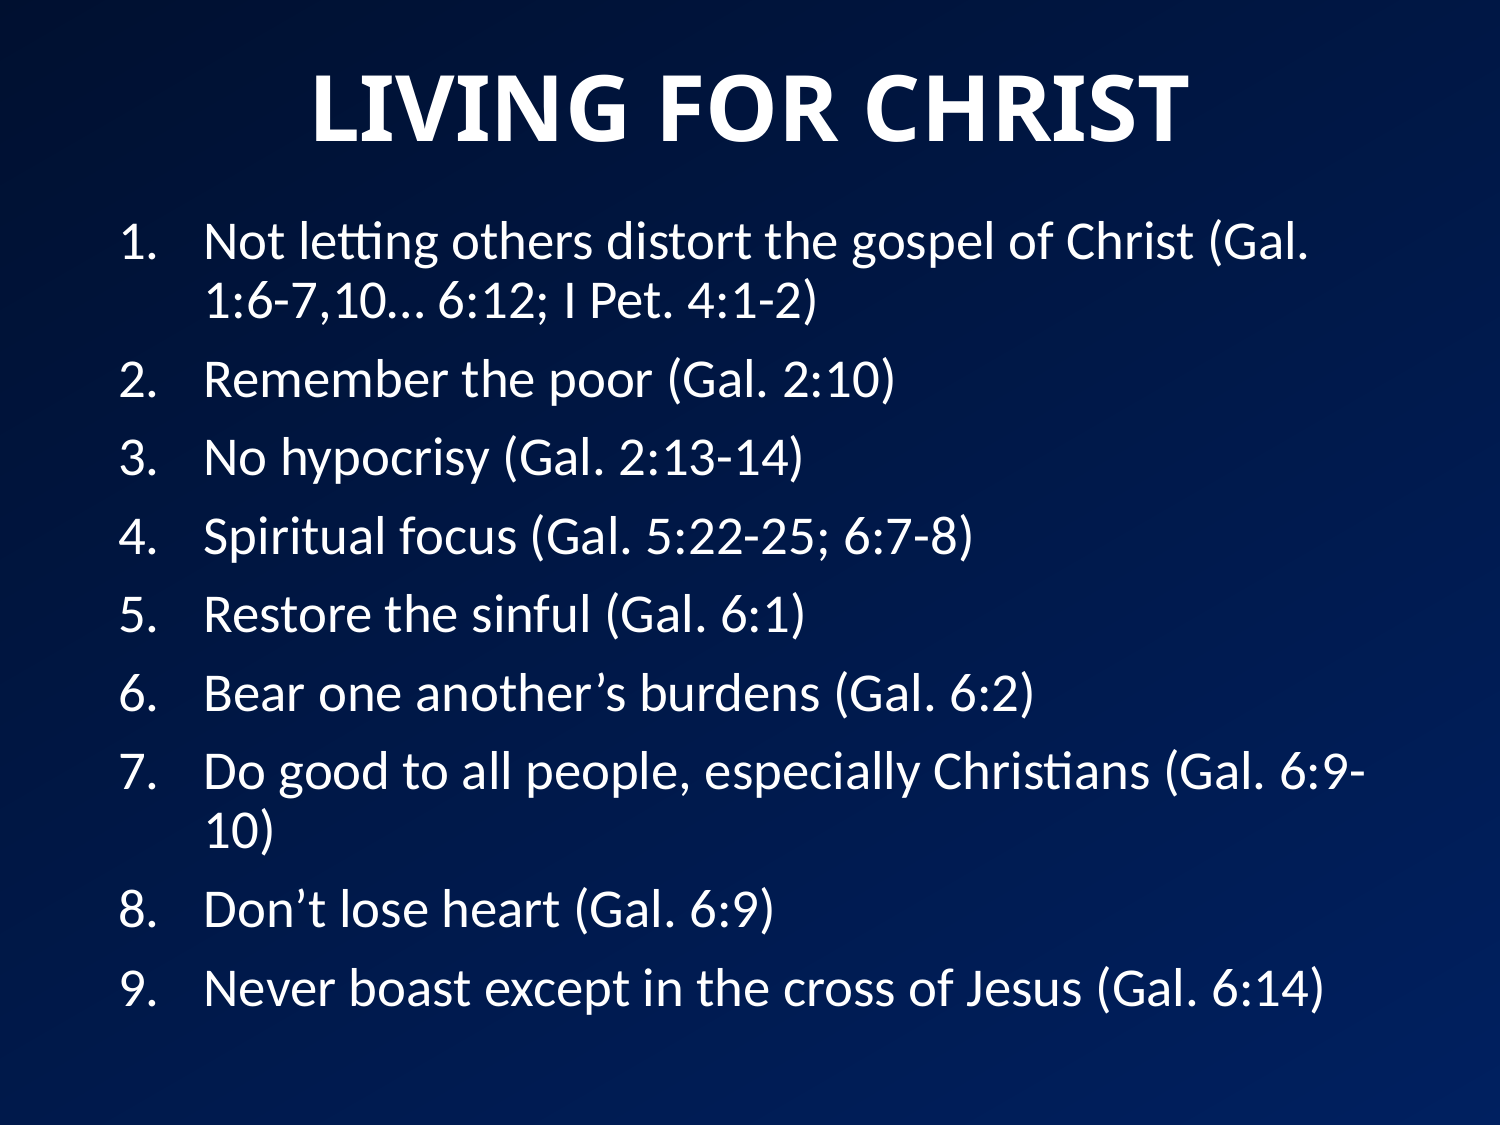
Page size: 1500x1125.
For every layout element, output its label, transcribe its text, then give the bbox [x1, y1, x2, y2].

list Not letting others distort the gospel of Christ (Gal. 1:6-7,10… 6:12; I Pet. 4:1-2) Remember the poor (Gal. 2:10) No hypocrisy (Gal. 2:13-14) Spiritual focus (Gal. 5:22-25; 6:7-8) Restore the sinful (Gal. 6:1) Bear one another’s burdens (Gal. 6:2) Do good to all people, especially Christians (Gal. 6:9-10) Don’t lose heart (Gal. 6:9) Never boast except in the cross of Jesus (Gal. 6:14) [103, 205, 1397, 1035]
title LIVING FOR CHRIST [103, 37, 1397, 187]
